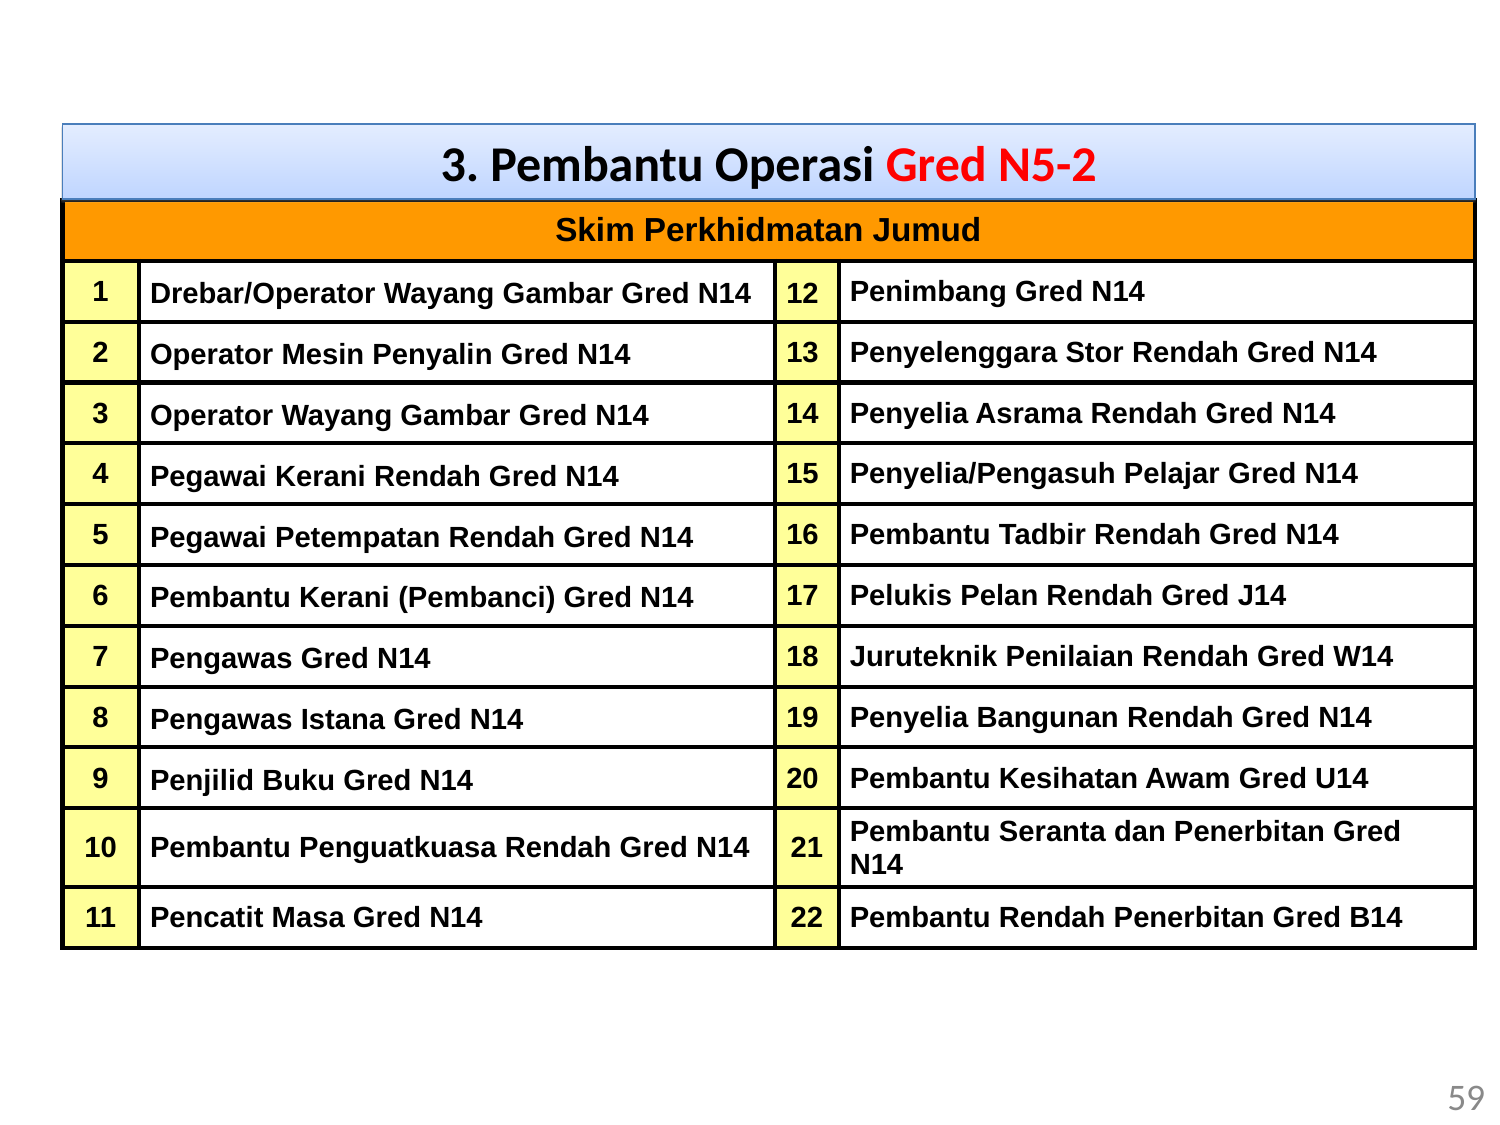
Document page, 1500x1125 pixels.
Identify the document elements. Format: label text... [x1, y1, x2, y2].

table_cell Pelukis Pelan Rendah Gred J14 [841, 567, 1473, 624]
table_cell 11 [65, 889, 137, 946]
table_cell 6 [65, 567, 137, 624]
table_cell 8 [65, 689, 137, 745]
table_cell Pembantu Kerani (Pembanci) Gred N14 [141, 567, 773, 624]
table_cell 10 [65, 810, 137, 885]
table_cell Pembantu Penguatkuasa Rendah Gred N14 [141, 810, 773, 885]
table_cell Penimbang Gred N14 [841, 263, 1473, 320]
table_cell 22 [777, 889, 837, 946]
table_cell Penyelenggara Stor Rendah Gred N14 [841, 324, 1473, 380]
table_cell Penyelia Bangunan Rendah Gred N14 [841, 689, 1473, 745]
table_cell 7 [65, 628, 137, 685]
table_cell 5 [65, 506, 137, 563]
table_cell Pengawas Istana Gred N14 [141, 689, 773, 745]
table_cell Pembantu Tadbir Rendah Gred N14 [841, 506, 1473, 563]
text_box 59 [1149, 1065, 1500, 1125]
table_cell Penyelia Asrama Rendah Gred N14 [841, 385, 1473, 441]
table_cell 12 [777, 263, 837, 320]
table_cell Pegawai Kerani Rendah Gred N14 [141, 445, 773, 502]
table_cell 9 [65, 749, 137, 806]
table_cell 14 [777, 385, 837, 441]
table_cell Operator Wayang Gambar Gred N14 [141, 385, 773, 441]
table_cell 2 [65, 324, 137, 380]
table_cell 21 [777, 810, 837, 885]
table_cell 16 [777, 506, 837, 563]
table_cell Pengawas Gred N14 [141, 628, 773, 685]
table_cell Penjilid Buku Gred N14 [141, 749, 773, 806]
table_cell Pencatit Masa Gred N14 [141, 889, 773, 946]
table_cell 15 [777, 445, 837, 502]
table_cell Pembantu Seranta dan Penerbitan Gred N14 [841, 810, 1473, 885]
table_cell 19 [777, 689, 837, 745]
table_cell 20 [777, 749, 837, 806]
table_cell 13 [777, 324, 837, 380]
table_cell 1 [65, 263, 137, 320]
table_header Skim Perkhidmatan Jumud [65, 203, 1473, 259]
table_cell Penyelia/Pengasuh Pelajar Gred N14 [841, 445, 1473, 502]
table_cell Pembantu Kesihatan Awam Gred U14 [841, 749, 1473, 806]
table_cell Pembantu Rendah Penerbitan Gred B14 [841, 889, 1473, 946]
table_cell Operator Mesin Penyalin Gred N14 [141, 324, 773, 380]
table_cell Juruteknik Penilaian Rendah Gred W14 [841, 628, 1473, 685]
table_cell 4 [65, 445, 137, 502]
table_cell 3 [65, 385, 137, 441]
table_cell 18 [777, 628, 837, 685]
table_cell 17 [777, 567, 837, 624]
table_cell Drebar/Operator Wayang Gambar Gred N14 [141, 263, 773, 320]
table_cell Pegawai Petempatan Rendah Gred N14 [141, 506, 773, 563]
text_box 3. Pembantu Operasi Gred N5-2 [62, 124, 1475, 199]
